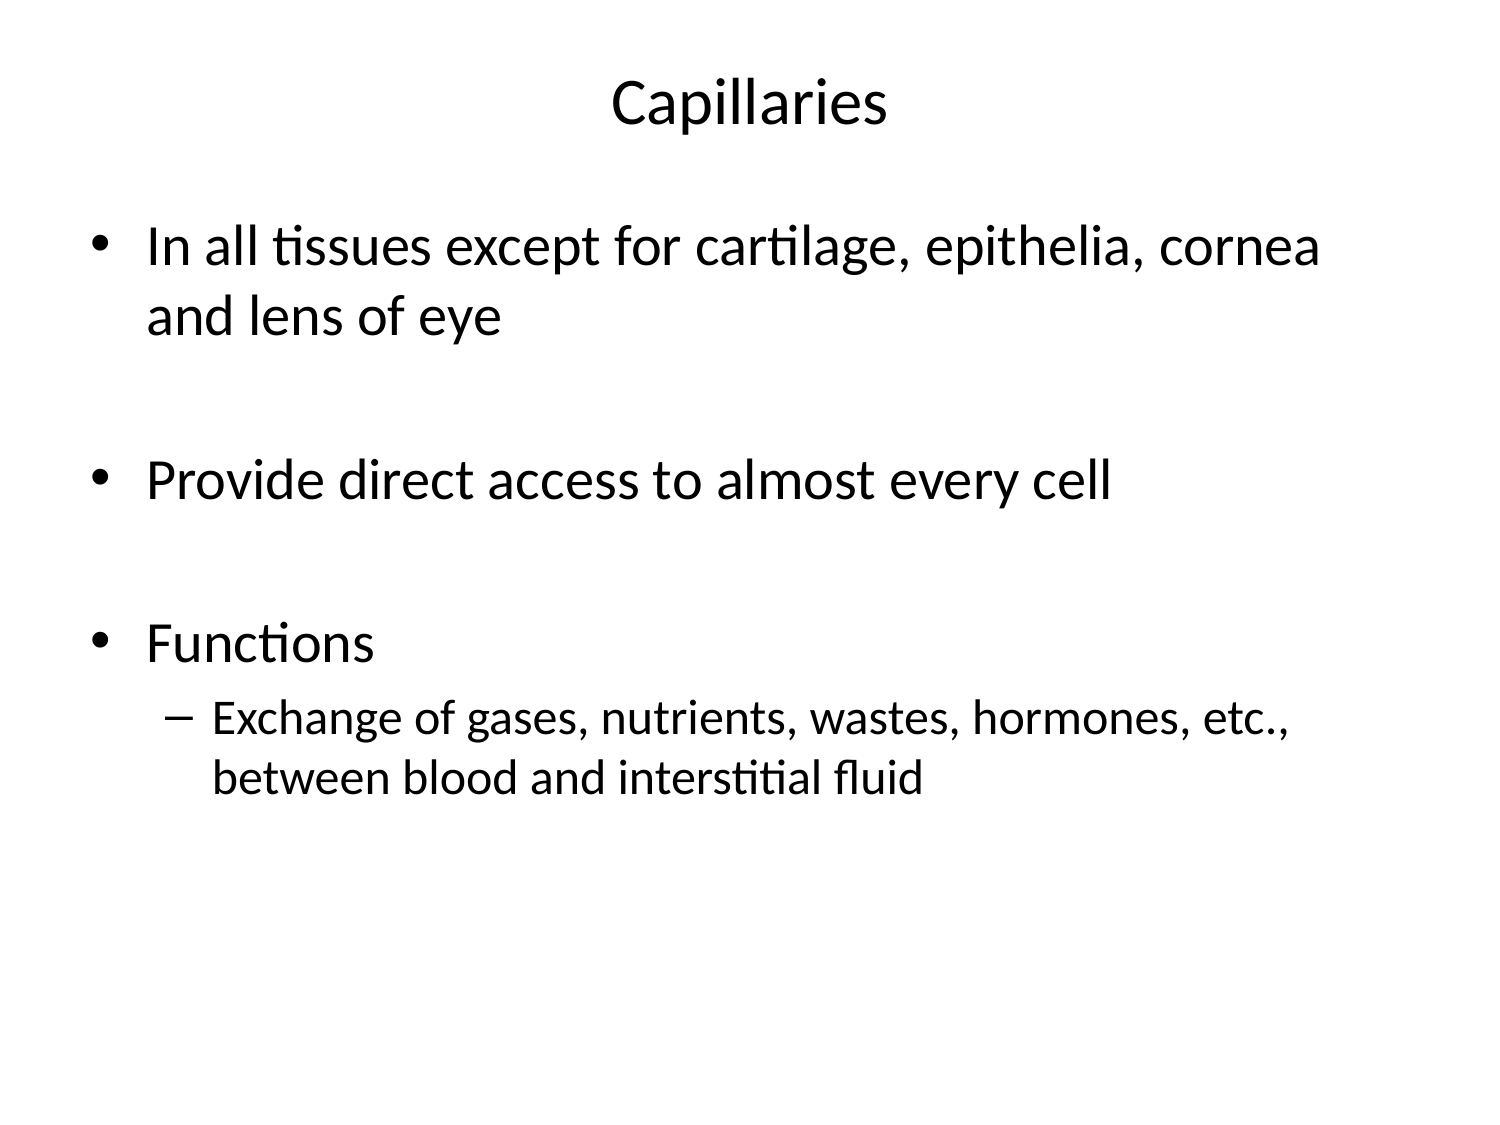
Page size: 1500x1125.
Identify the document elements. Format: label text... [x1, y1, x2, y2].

list In all tissues except for cartilage, epithelia, cornea and lens of eye Provide direct access to almost every cell Functions Exchange of gases, nutrients, wastes, hormones, etc., between blood and interstitial fluid [75, 200, 1438, 1038]
title Capillaries [75, 45, 1425, 150]
